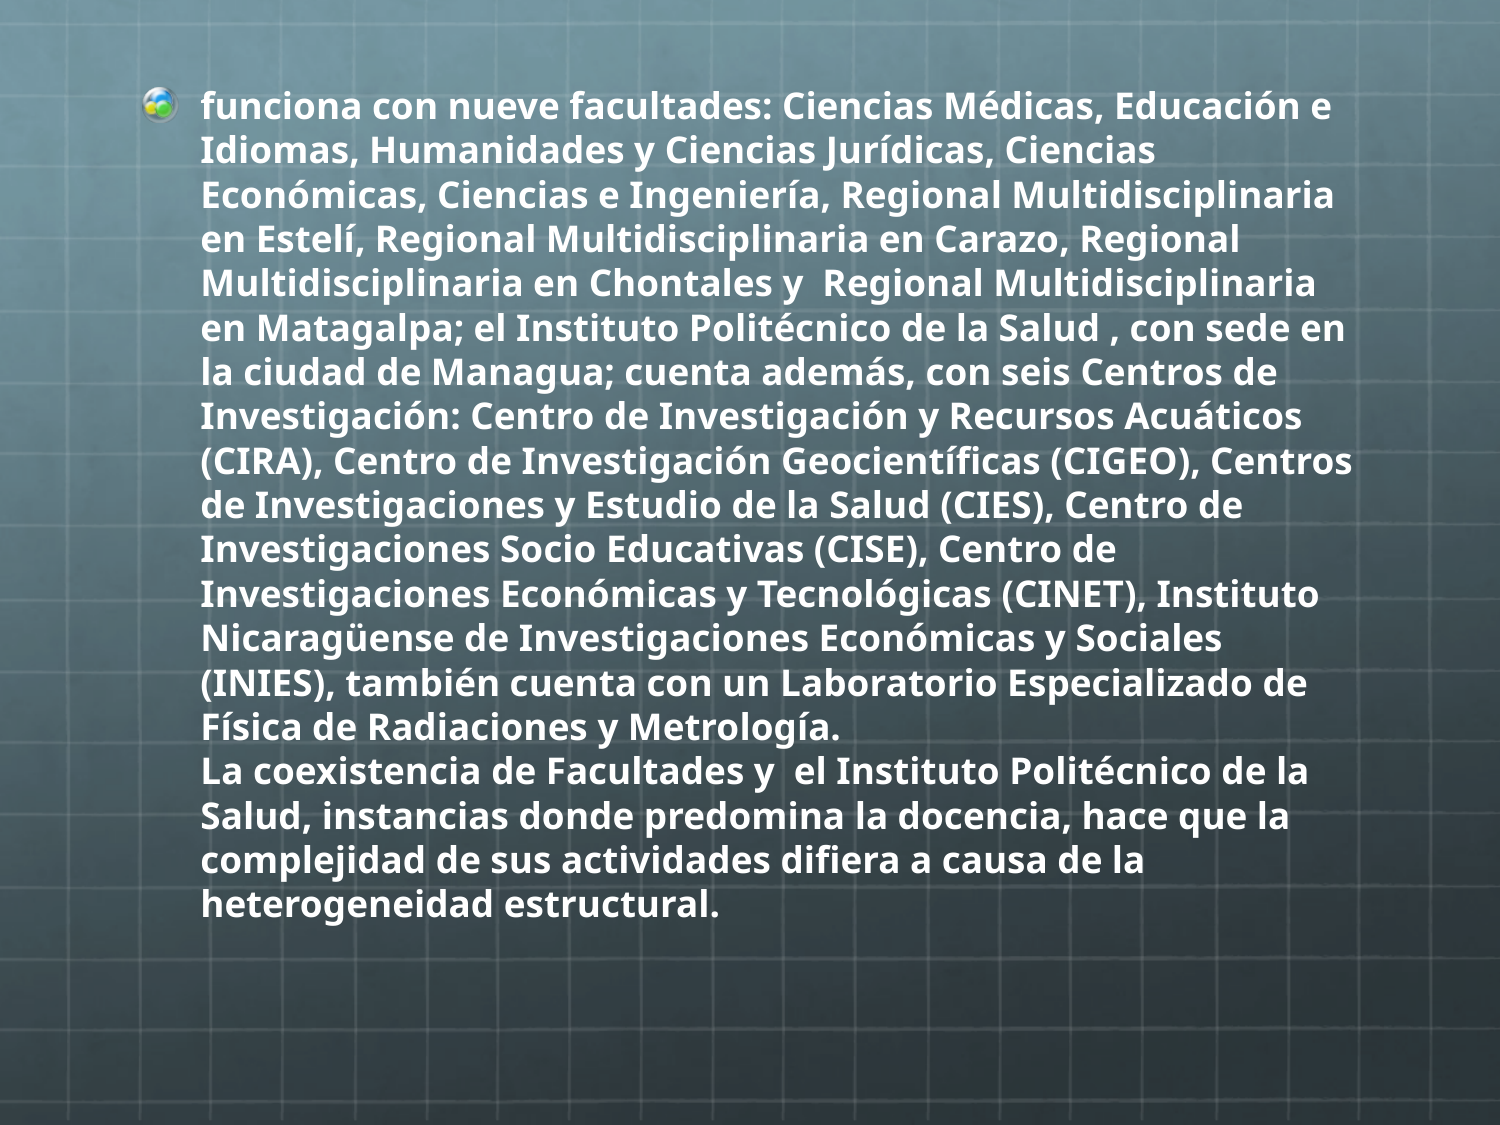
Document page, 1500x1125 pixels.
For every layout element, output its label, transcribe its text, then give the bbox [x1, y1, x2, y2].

list funciona con nueve facultades: Ciencias Médicas, Educación e Idiomas, Humanidades y Ciencias Jurídicas, Ciencias Económicas, Ciencias e Ingeniería, Regional Multidisciplinaria en Estelí, Regional Multidisciplinaria en Carazo, Regional Multidisciplinaria en Chontales y Regional Multidisciplinaria en Matagalpa; el Instituto Politécnico de la Salud , con sede en la ciudad de Managua; cuenta además, con seis Centros de Investigación: Centro de Investigación y Recursos Acuáticos (CIRA), Centro de Investigación Geocientíficas (CIGEO), Centros de Investigaciones y Estudio de la Salud (CIES), Centro de Investigaciones Socio Educativas (CISE), Centro de Investigaciones Económicas y Tecnológicas (CINET), Instituto Nicaragüense de Investigaciones Económicas y Sociales (INIES), también cuenta con un Laboratorio Especializado de Física de Radiaciones y Metrología. La coexistencia de Facultades y el Instituto Politécnico de la Salud, instancias donde predomina la docencia, hace que la complejidad de sus actividades difiera a causa de la heterogeneidad estructural. [127, 75, 1372, 958]
picture [0, 0, 1500, 1125]
